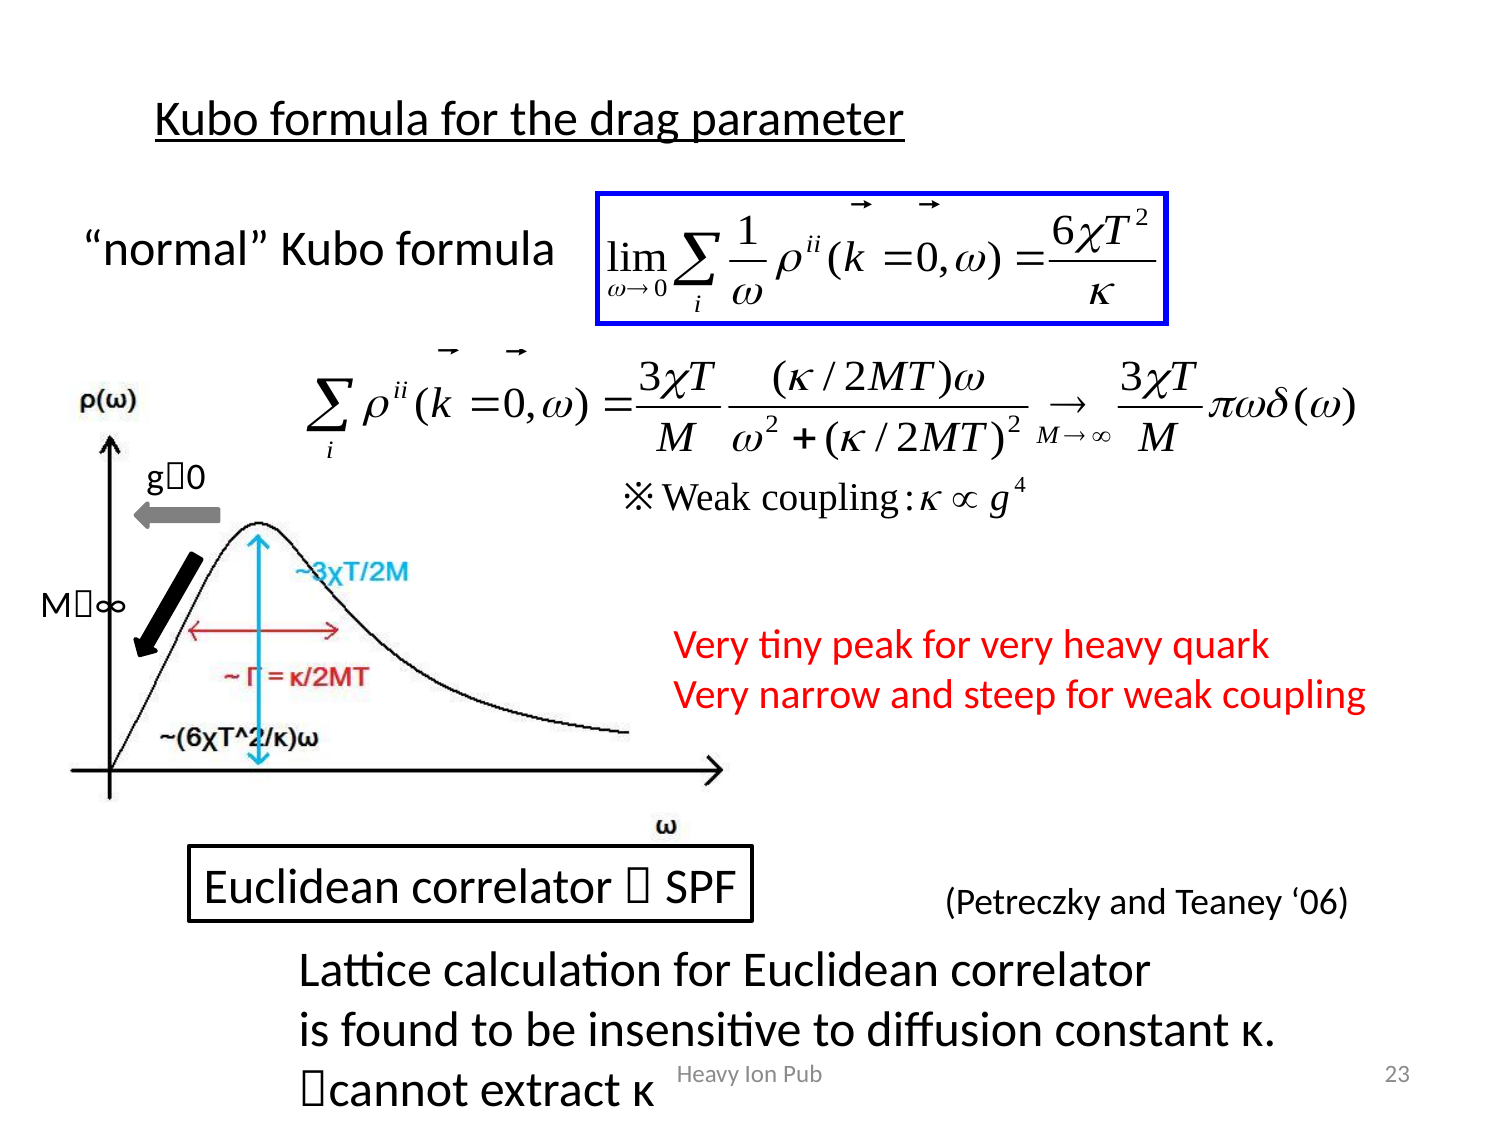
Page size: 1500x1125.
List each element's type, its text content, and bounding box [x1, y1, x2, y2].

text_box Kubo formula for the drag parameter [139, 78, 920, 153]
text_box (Petreczky and Teaney ‘06) [929, 869, 1365, 930]
text_box Euclidean correlator  SPF [187, 859, 754, 923]
text_box “normal” Kubo formula [65, 206, 573, 285]
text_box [600, 196, 1164, 322]
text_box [619, 467, 1034, 528]
picture [29, 373, 775, 850]
text_box Very tiny peak for very heavy quark Very narrow and steep for weak coupling [779, 609, 1382, 725]
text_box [299, 349, 1365, 469]
slide_number 23 [1292, 1042, 1425, 1103]
text_box Lattice calculation for Euclidean correlator is found to be insensitive to diffusion constant κ. cannot extract κ [283, 928, 1292, 1124]
